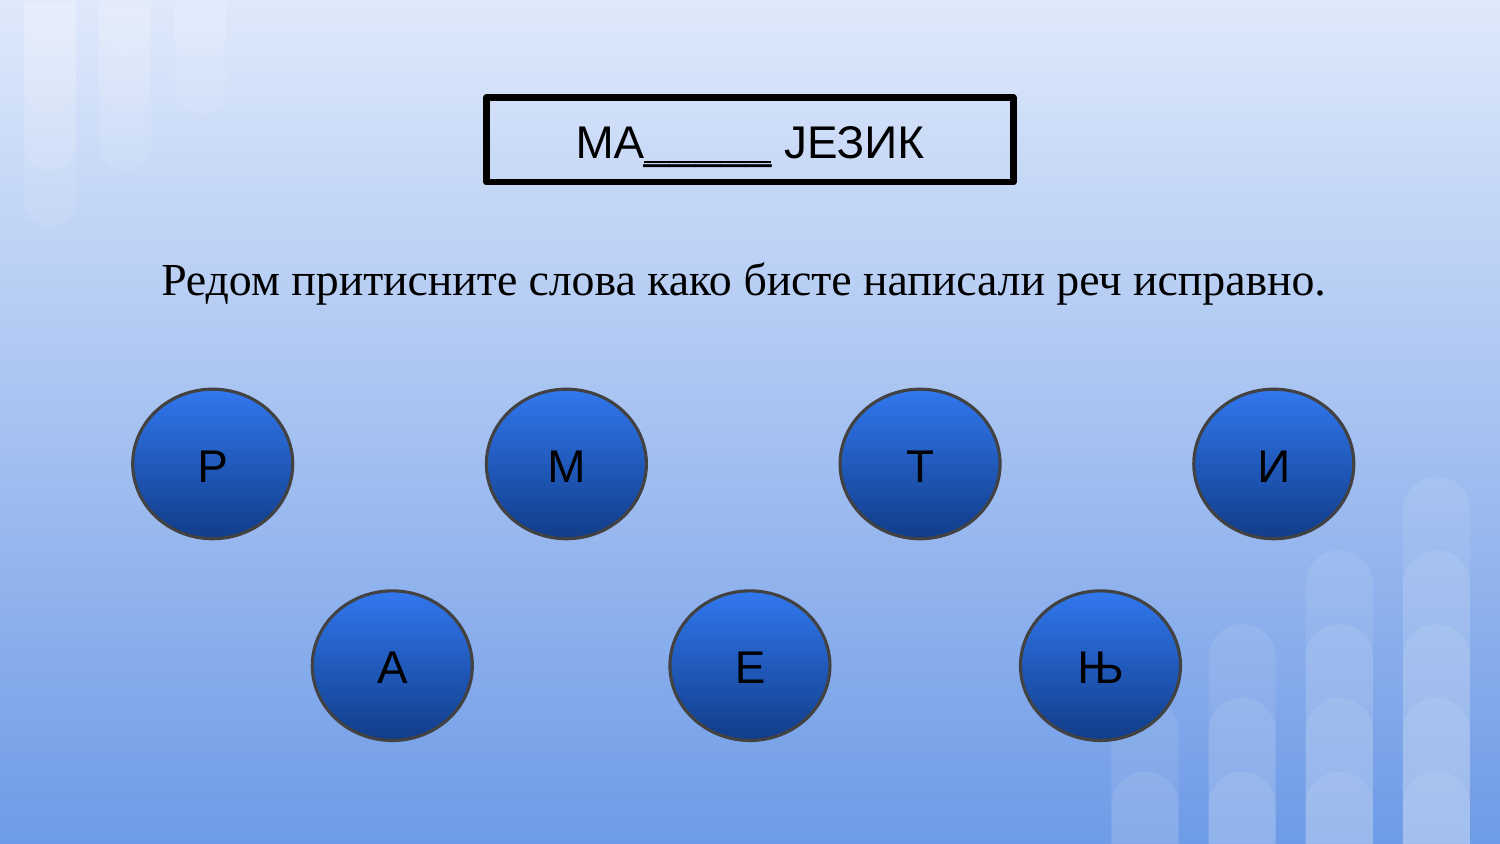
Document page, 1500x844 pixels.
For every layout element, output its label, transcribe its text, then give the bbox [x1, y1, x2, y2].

text_box И [1193, 389, 1354, 539]
text_box Р [132, 389, 293, 539]
text_box МА_____ ЈЕЗИК [486, 97, 1014, 183]
text_box А [312, 590, 473, 741]
title Редом притисните слова како бисте написали реч исправно. [72, 205, 1428, 350]
text_box Т [840, 389, 1001, 539]
text_box М [486, 389, 647, 539]
text_box Њ [1020, 590, 1181, 741]
text_box Е [669, 590, 830, 741]
